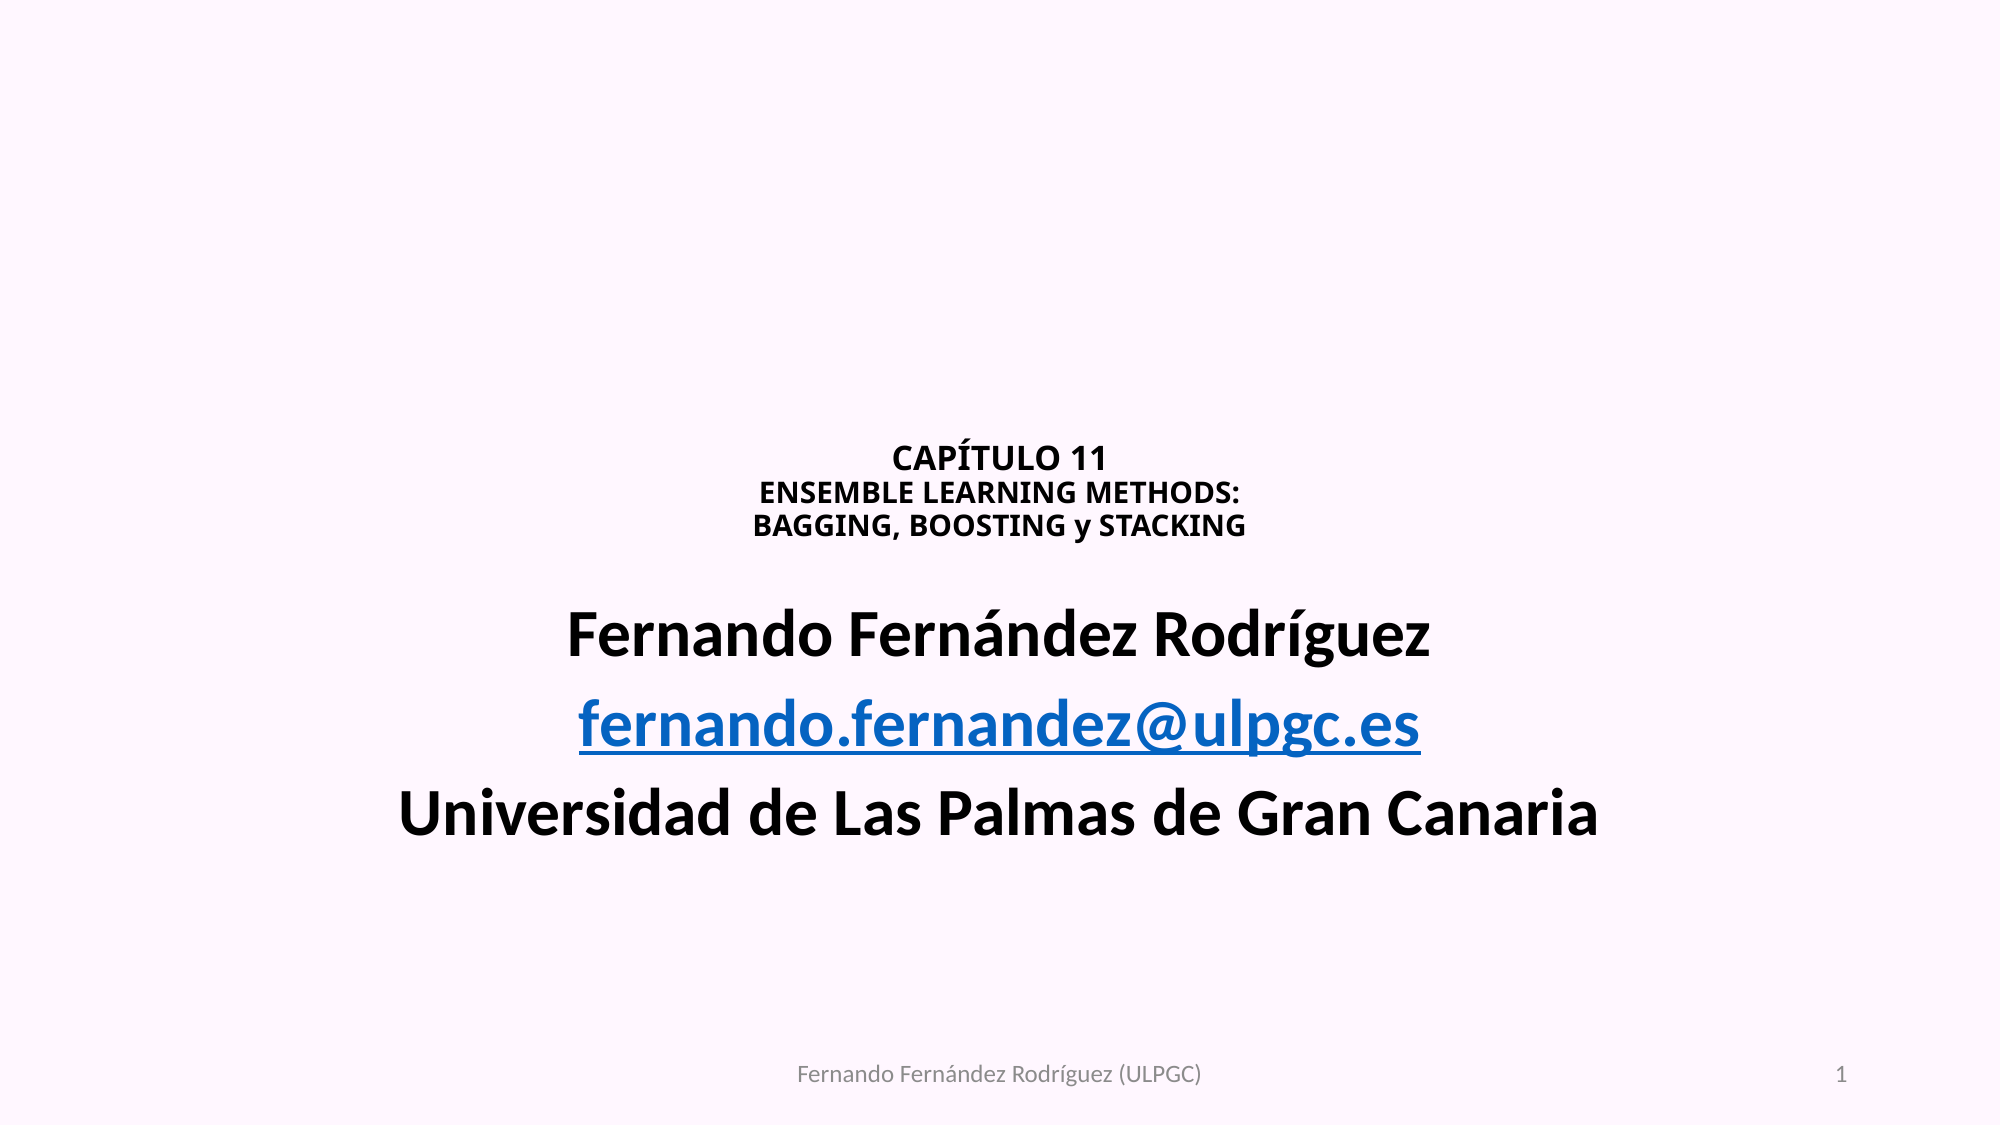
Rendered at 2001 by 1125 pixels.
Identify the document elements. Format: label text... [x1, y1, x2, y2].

title CAPÍTULO 11 ENSEMBLE LEARNING METHODS: BAGGING, BOOSTING y STACKING [249, 169, 1750, 550]
slide_number 1 [1412, 1042, 1863, 1103]
subtitle Fernando Fernández Rodríguez fernando.fernandez@ulpgc.es Universidad de Las Palmas de Gran Canaria [249, 590, 1750, 863]
footer Fernando Fernández Rodríguez (ULPGC) [662, 1042, 1338, 1103]
